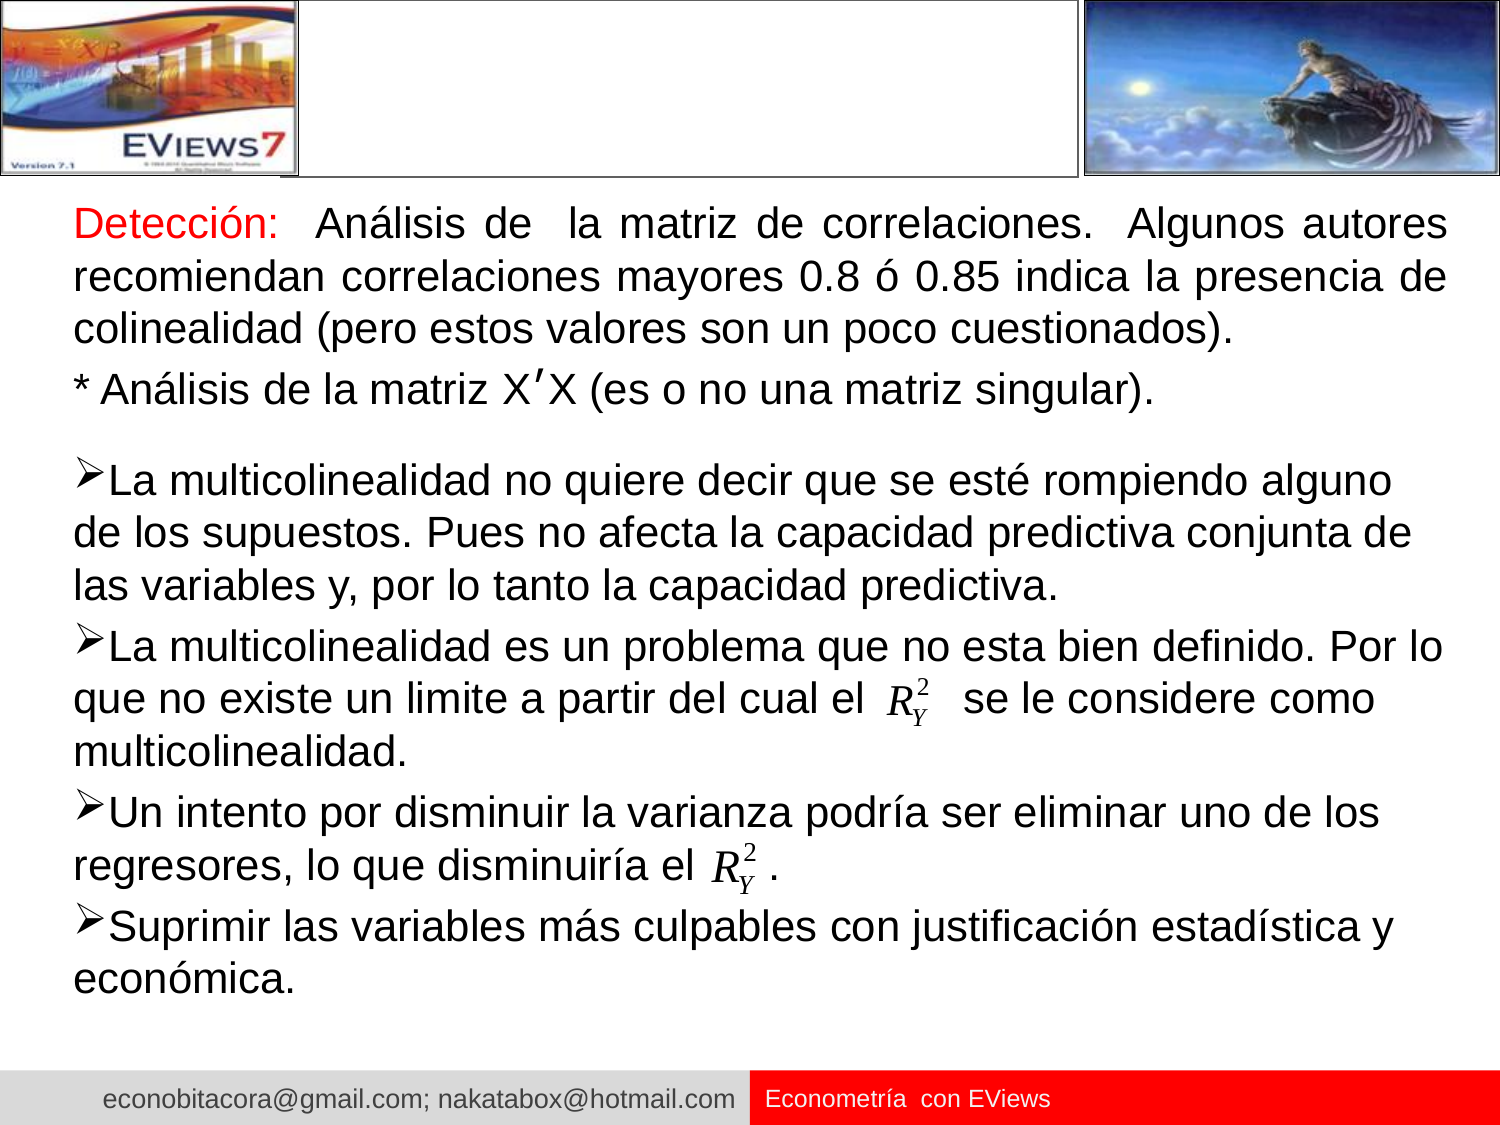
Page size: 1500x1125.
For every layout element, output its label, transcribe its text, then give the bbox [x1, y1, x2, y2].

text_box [878, 667, 938, 735]
text_box econobitacora@gmail.com; nakatabox@hotmail.com [0, 1070, 749, 1125]
text_box Detección: Análisis de la matriz de correlaciones. Algunos autores recomiendan correlaciones mayores 0.8 ó 0.85 indica la presencia de colinealidad (pero estos valores son un poco cuestionados). * Análisis de la matriz X׳X (es o no una matriz singular). La multicolinealidad no quiere decir que se esté rompiendo alguno de los supuestos. Pues no afecta la capacidad predictiva conjunta de las variables y, por lo tanto la capacidad predictiva. La multicolinealidad es un problema que no esta bien definido. Por lo que no existe un limite a partir del cual el se le considere como multicolinealidad. Un intento por disminuir la varianza podría ser eliminar uno de los regresores, lo que disminuiría el . Suprimir las variables más culpables con justificación estadística y económica. [58, 187, 1465, 1055]
text_box [299, 0, 1078, 178]
picture [1084, 0, 1500, 177]
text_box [702, 831, 766, 903]
text_box Econometría con EViews [749, 1070, 1500, 1125]
picture [0, 0, 299, 177]
